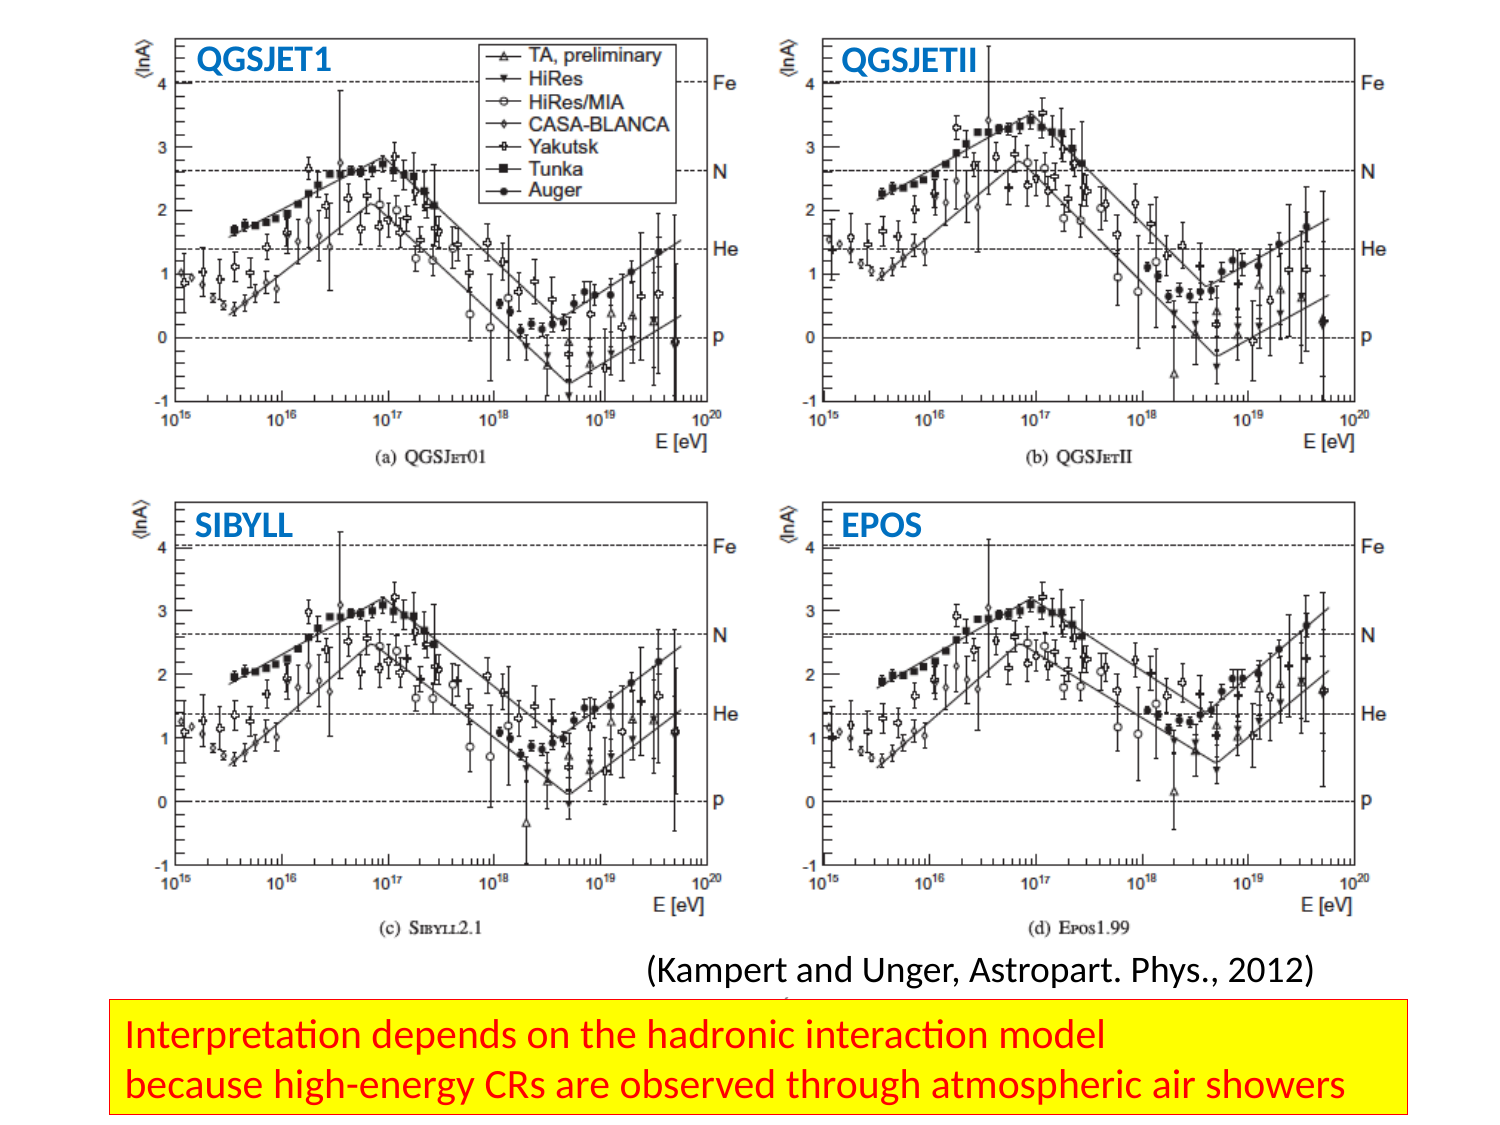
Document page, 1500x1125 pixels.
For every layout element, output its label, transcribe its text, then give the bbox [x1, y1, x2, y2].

text_box Interpretation depends on the hadronic interaction model because high-energy CRs are observed through atmospheric air showers [109, 999, 1408, 1115]
picture [114, 21, 1406, 946]
text_box (Kampert and Unger, Astropart. Phys., 2012) [630, 946, 1331, 998]
